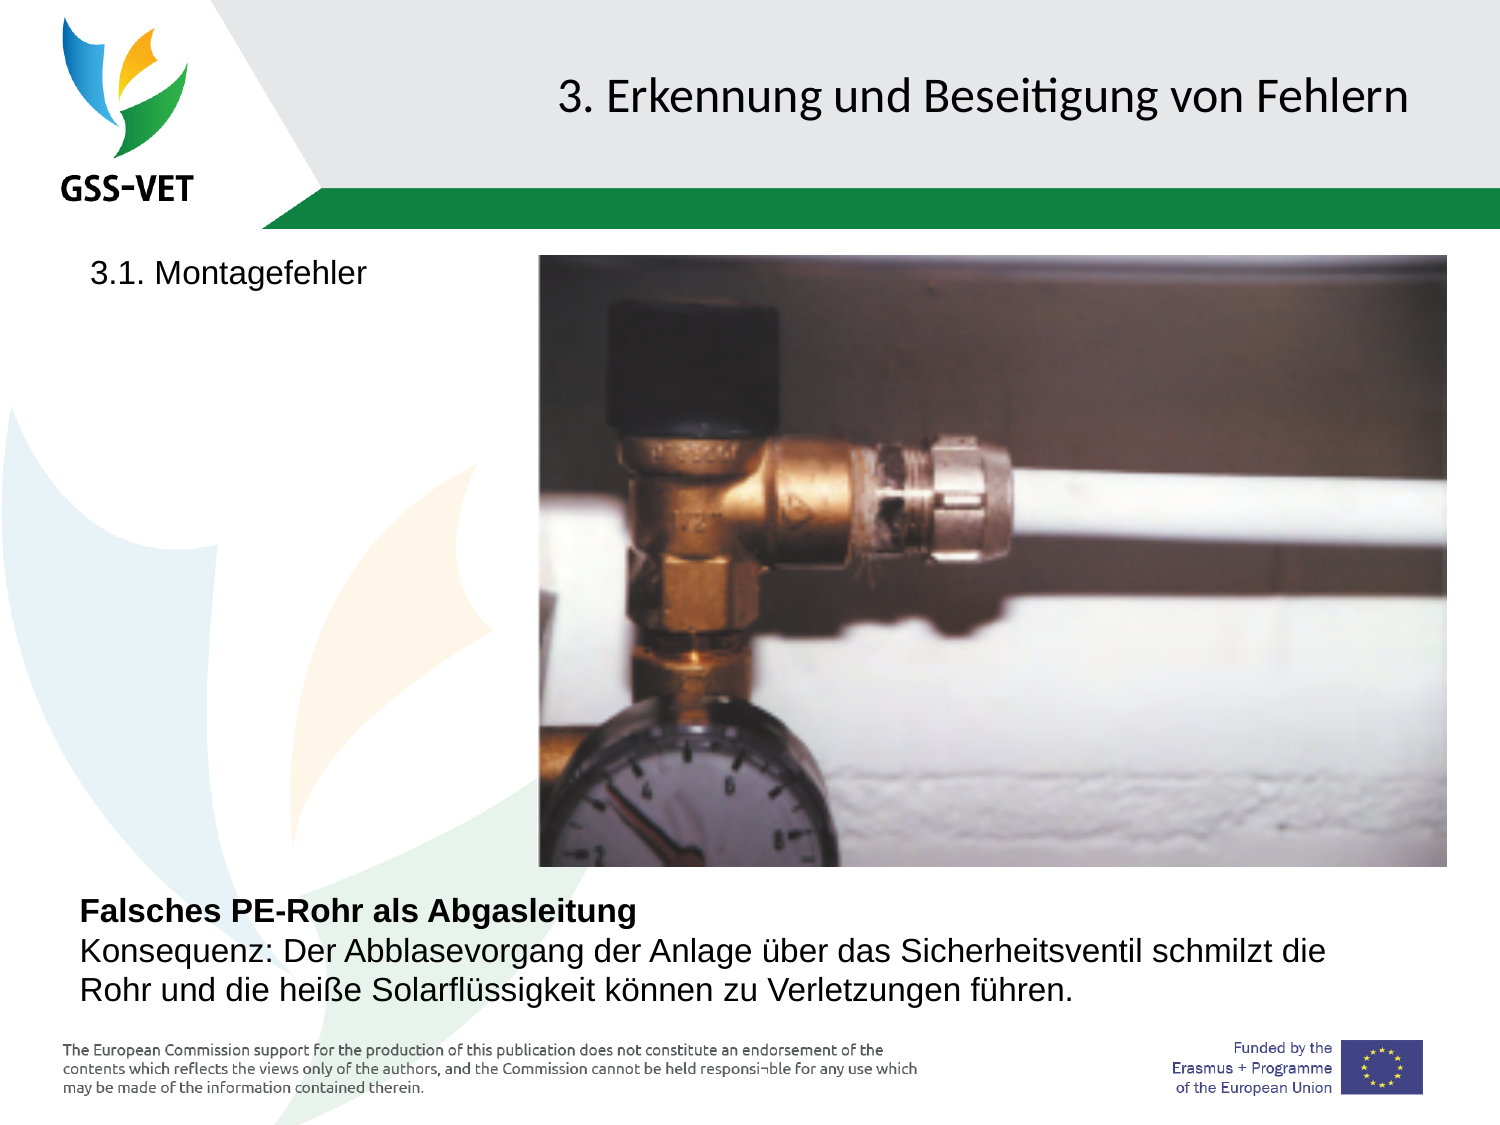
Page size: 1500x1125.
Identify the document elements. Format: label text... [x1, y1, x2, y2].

picture [0, 0, 1500, 1125]
text_box Falsches PE-Rohr als Abgasleitung Konsequenz: Der Abblasevorgang der Anlage über das Sicherheitsventil schmilzt die Rohr und die heiße Solarflüssigkeit können zu Verletzungen führen. [64, 881, 1391, 1016]
list 3.1. Montagefehler [75, 243, 1425, 929]
title 3. Erkennung und Beseitigung von Fehlern [324, 0, 1425, 185]
